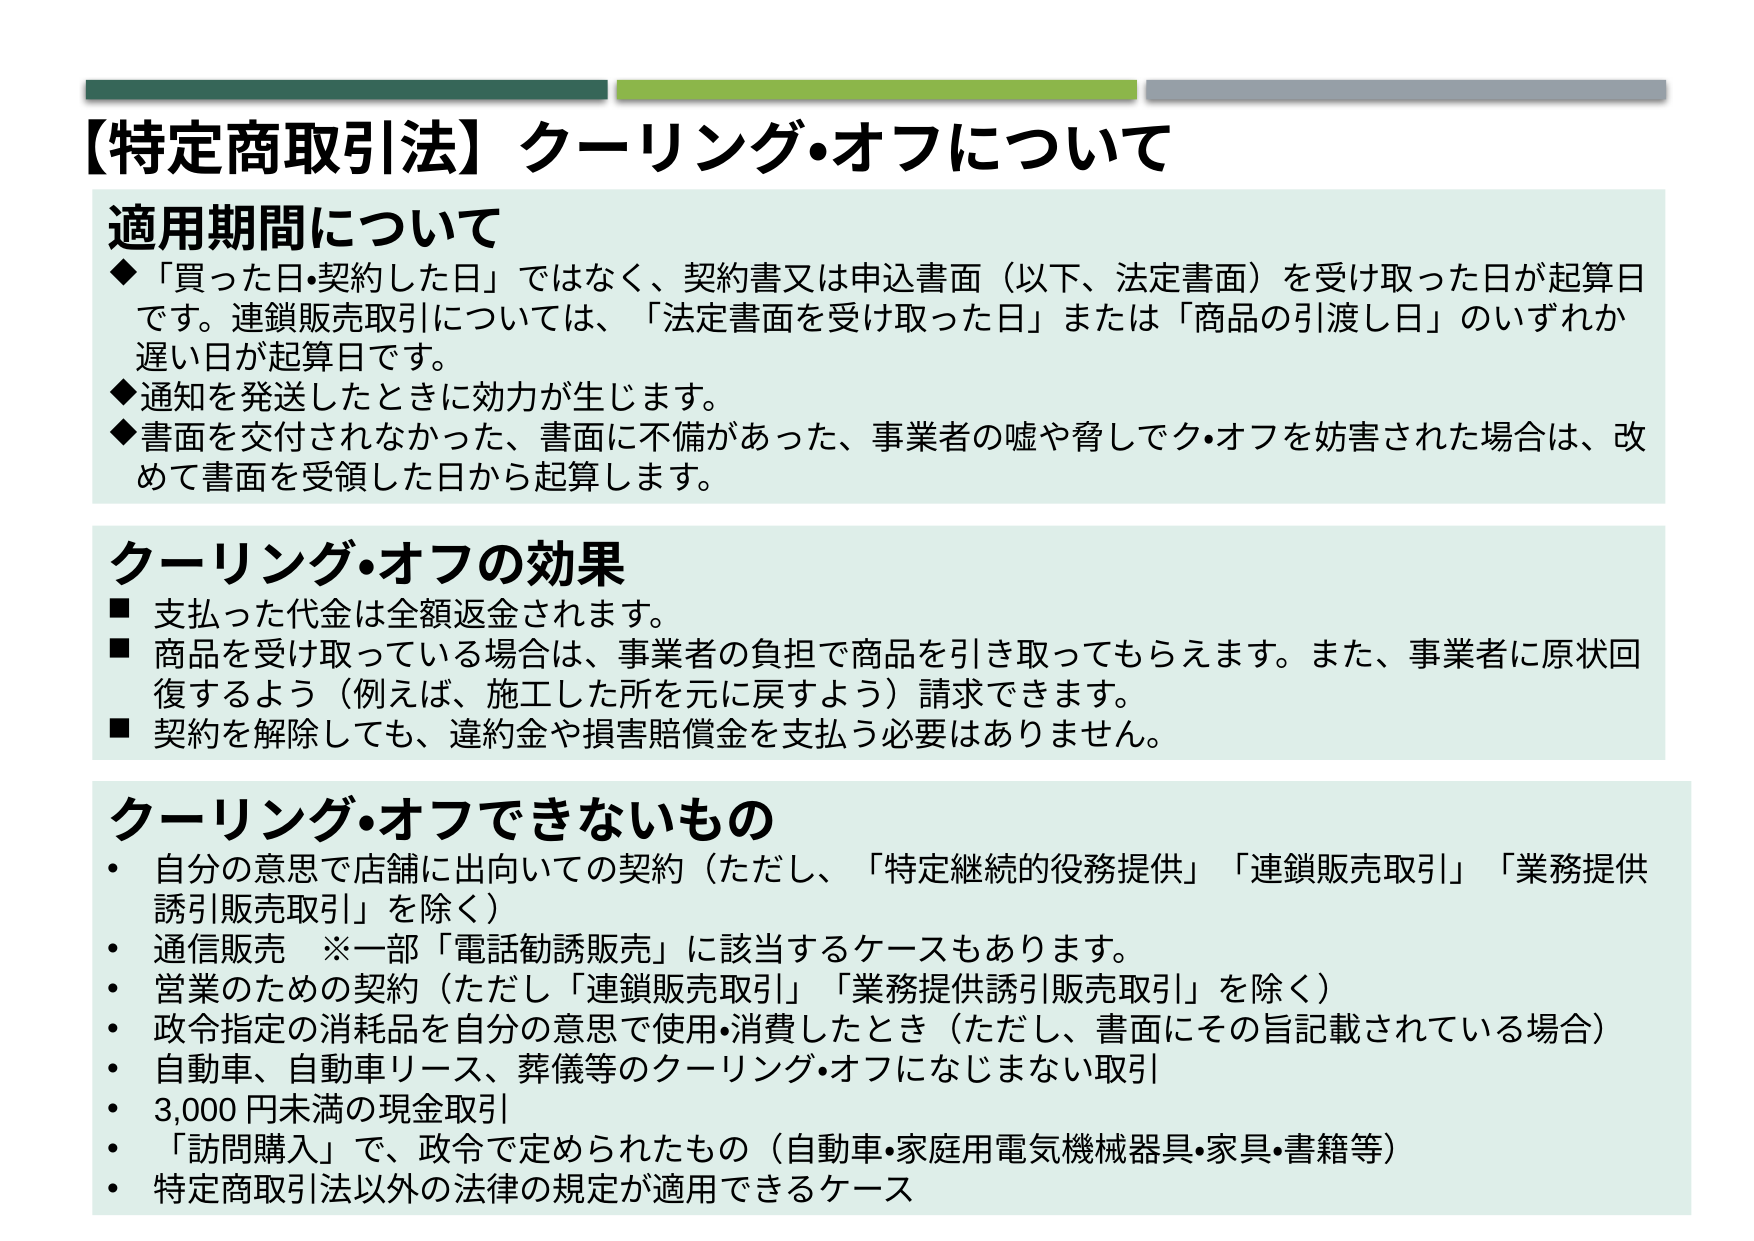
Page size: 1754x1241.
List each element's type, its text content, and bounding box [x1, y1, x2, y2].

text_box 【特定商取引法】クーリング・オフについて [35, 103, 1353, 189]
text_box クーリング・オフの効果 支払った代金は全額返金されます。 商品を受け取っている場合は、事業者の負担で商品を引き取ってもらえます。また、事業者に原状回復するよう（例えば、施工した所を元に戻すよう）請求できます。 契約を解除しても、違約金や損害賠償金を支払う必要はありません。 [92, 525, 1666, 760]
text_box 適用期間について 「買った日・契約した日」ではなく、契約書又は申込書面（以下、法定書面）を受け取った日が起算日です。連鎖販売取引については、「法定書面を受け取った日」または「商品の引渡し日」のいずれか遅い日が起算日です。 通知を発送したときに効力が生じます。 書面を交付されなかった、書面に不備があった、事業者の嘘や脅しでク・オフを妨害された場合は、改めて書面を受領した日から起算します。 [92, 189, 1666, 504]
text_box クーリング・オフできないもの 自分の意思で店舗に出向いての契約（ただし、「特定継続的役務提供」「連鎖販売取引」「業務提供誘引販売取引」を除く） 通信販売 ※一部「電話勧誘販売」に該当するケースもあります。 営業のための契約（ただし「連鎖販売取引」「業務提供誘引販売取引」を除く） 政令指定の消耗品を自分の意思で使用・消費したとき（ただし、書面にその旨記載されている場合） 自動車、自動車リース、葬儀等のクーリング・オフになじまない取引 3,000円未満の現金取引 「訪問購入」で、政令で定められたもの（自動車・家庭用電気機械器具・家具・書籍等） 特定商取引法以外の法律の規定が適用できるケース [92, 781, 1692, 1216]
